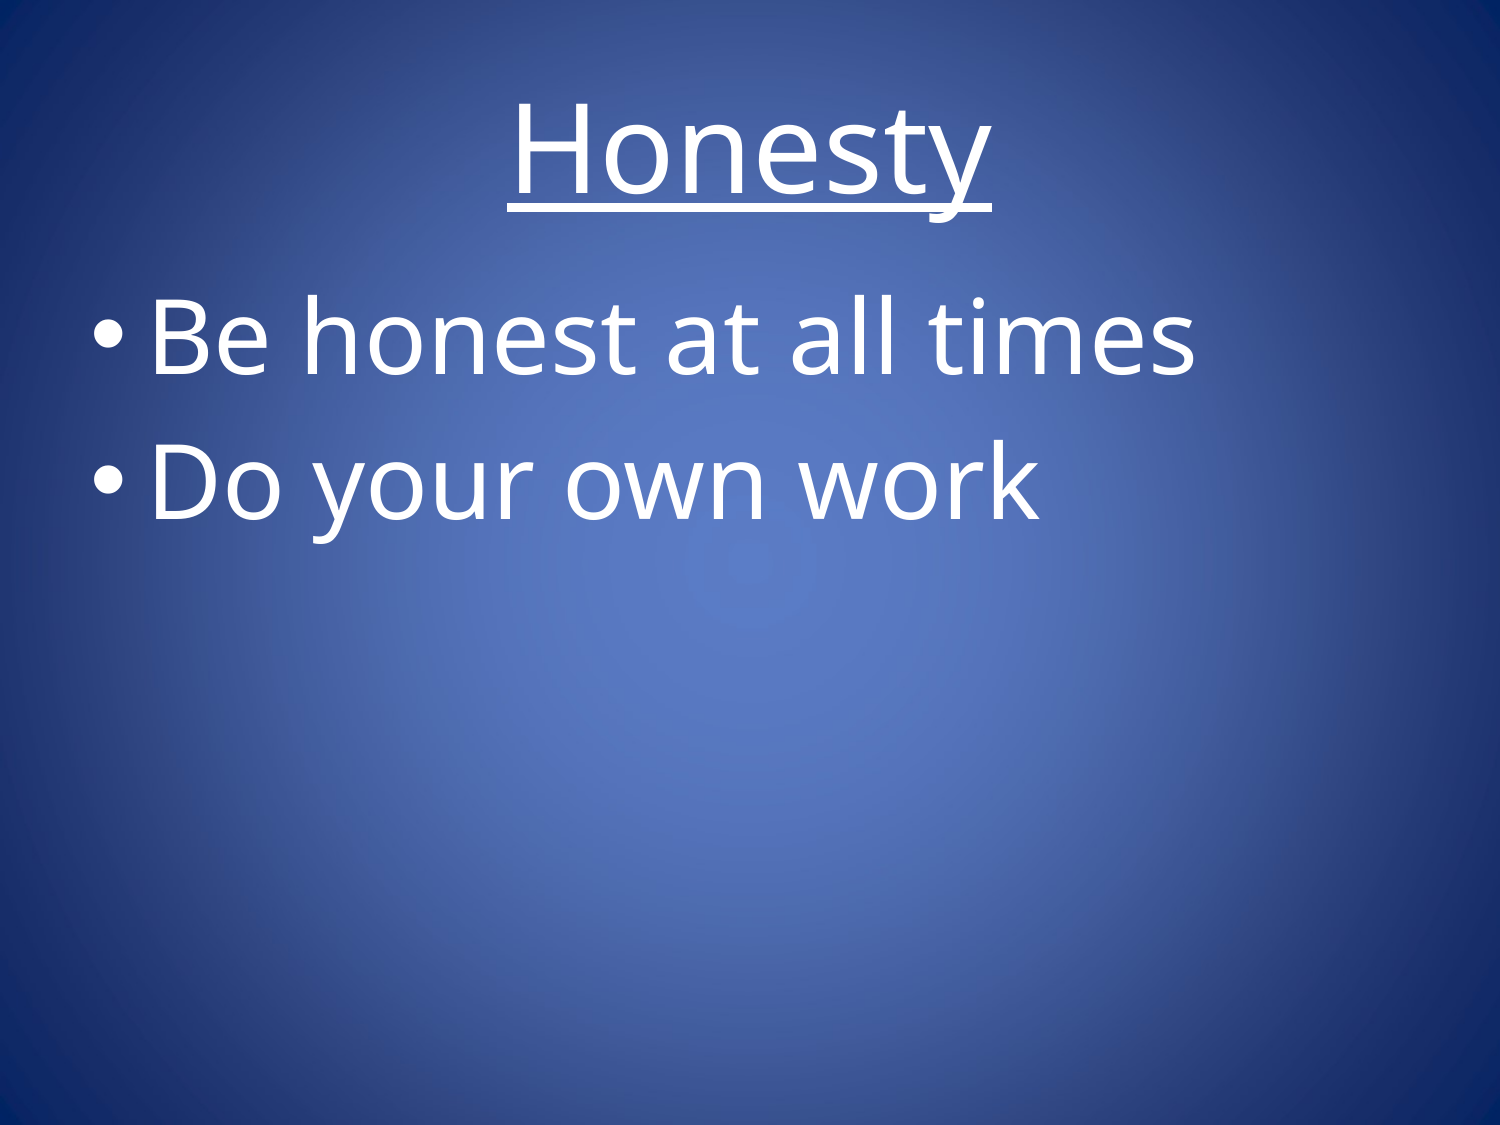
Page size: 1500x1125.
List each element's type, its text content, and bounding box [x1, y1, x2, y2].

picture [0, 0, 1500, 1125]
title Honesty [75, 50, 1425, 238]
list Be honest at all times Do your own work [75, 262, 1425, 1005]
